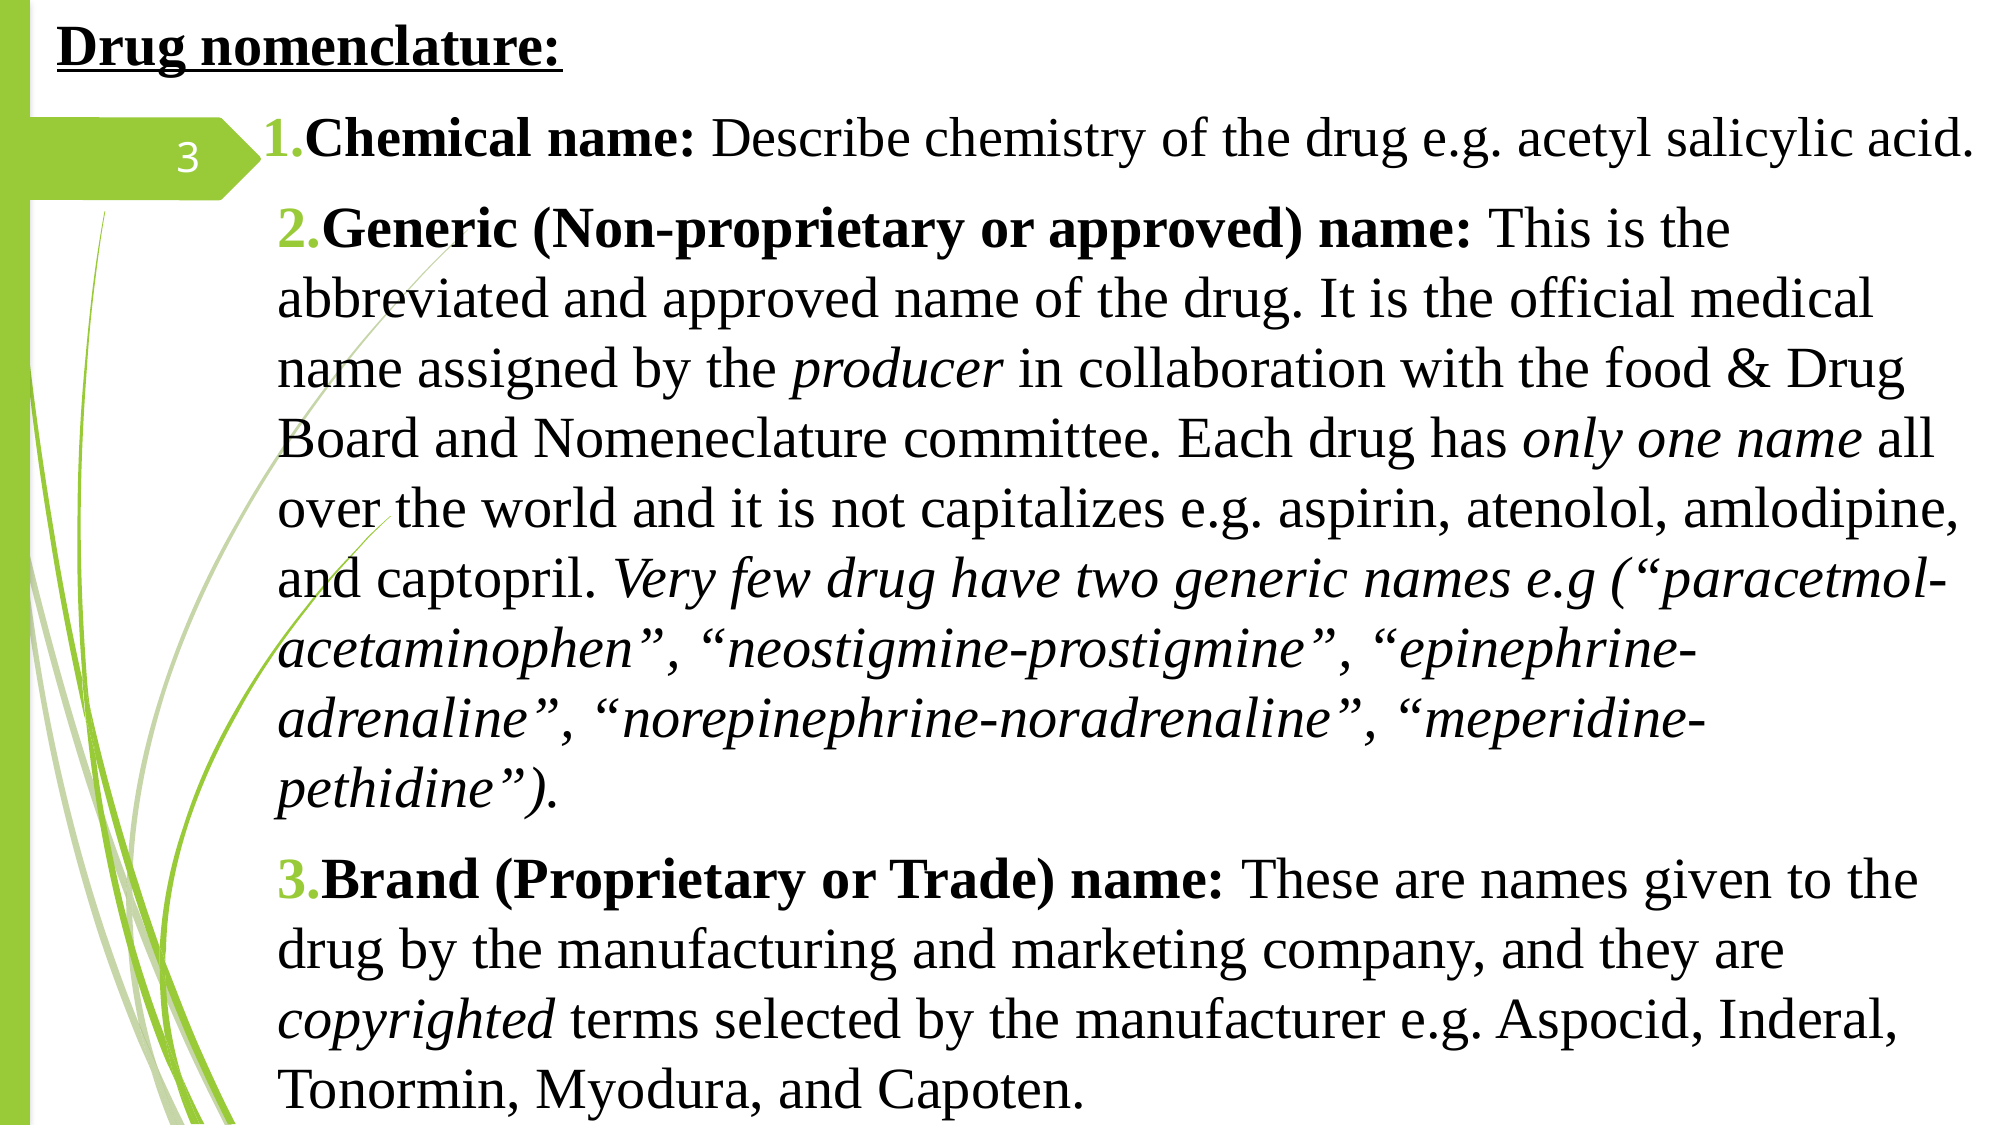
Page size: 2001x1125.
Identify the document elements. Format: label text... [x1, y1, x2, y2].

slide_number 3 [87, 129, 216, 190]
list Drug nomenclature: Chemical name: Describe chemistry of the drug e.g. acetyl salicylic acid. Generic (Non-proprietary or approved) name: This is the abbreviated and approved name of the drug. It is the official medical name assigned by the producer in collaboration with the food & Drug Board and Nomeneclature committee. Each drug has only one name all over the world and it is not capitalizes e.g. aspirin, atenolol, amlodipine, and captopril. Very few drug have two generic names e.g (“paracetmol-acetaminophen”, “neostigmine-prostigmine”, “epinephrine-adrenaline”, “norepinephrine-noradrenaline”, “meperidine-pethidine”). Brand (Proprietary or Trade) name: These are names given to the drug by the manufacturing and marketing company, and they are copyrighted terms selected by the manufacturer e.g. Aspocid, Inderal, Tonormin, Myodura, and Capoten. [41, 0, 2000, 1125]
